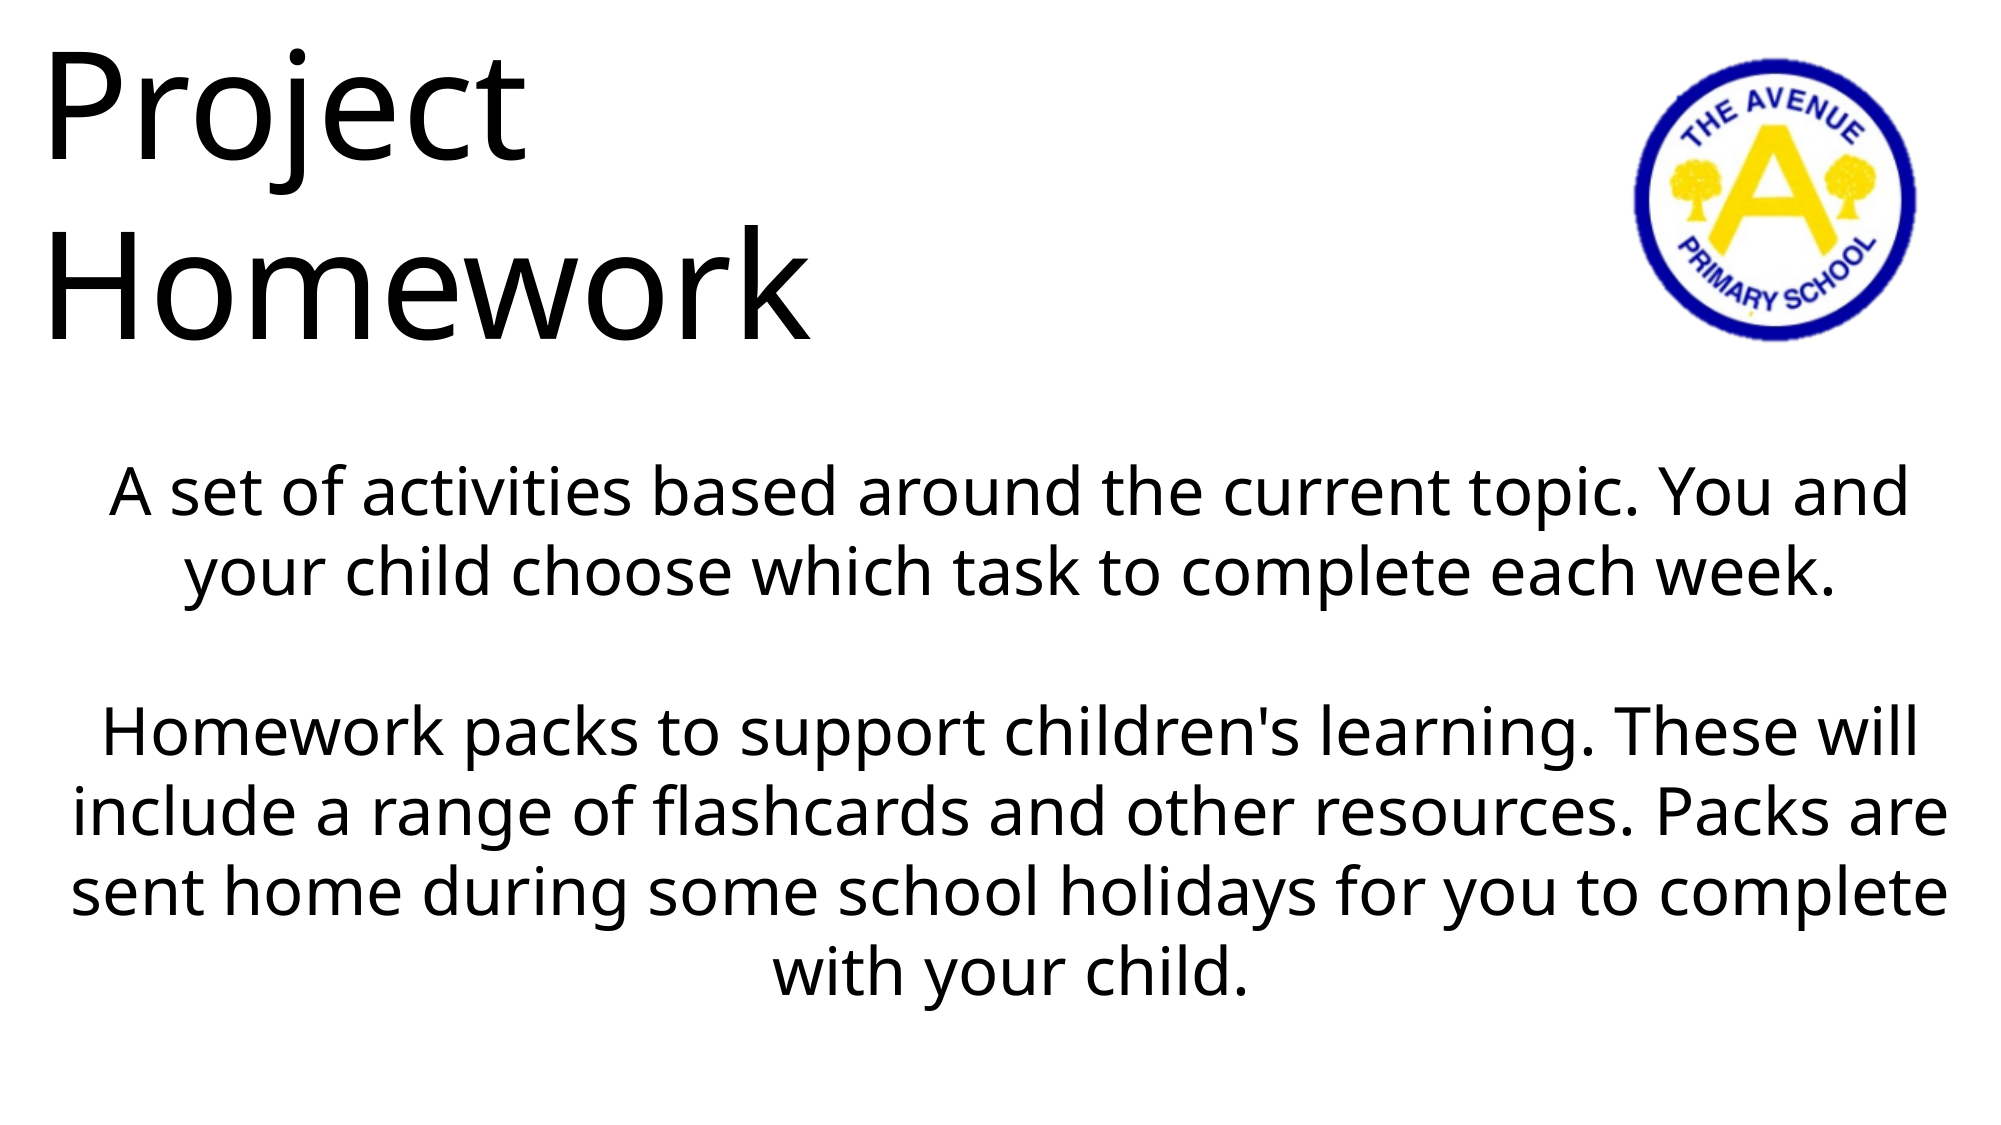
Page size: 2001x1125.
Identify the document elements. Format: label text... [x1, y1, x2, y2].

picture [1625, 49, 1922, 350]
text_box Project Homework A set of activities based around the current topic. You and your child choose which task to complete each week. Homework packs to support children's learning. These will include a range of flashcards and other resources. Packs are sent home during some school holidays for you to complete with your child. [23, 1, 2000, 1017]
